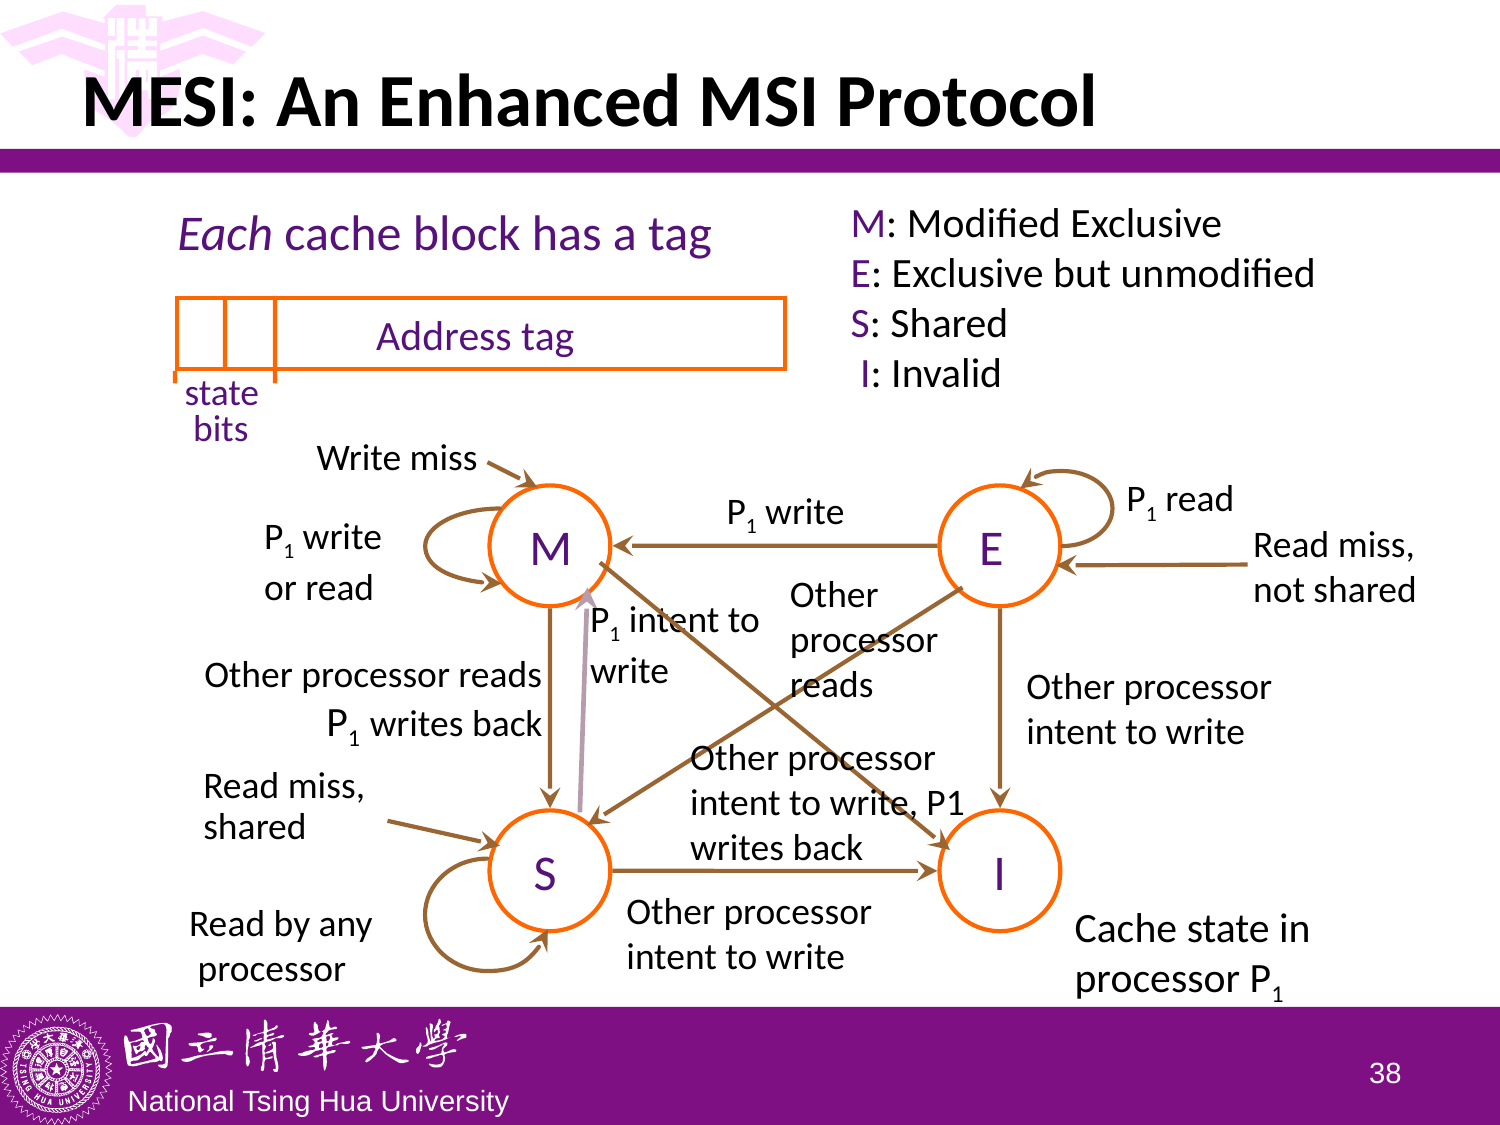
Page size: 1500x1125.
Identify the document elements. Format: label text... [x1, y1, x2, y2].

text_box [186, 608, 561, 809]
text_box Read miss, shared [188, 809, 381, 856]
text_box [172, 858, 548, 999]
text_box [939, 815, 1061, 932]
text_box M [514, 508, 588, 584]
slide_number 37 [1104, 1021, 1417, 1097]
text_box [574, 587, 587, 813]
text_box Cache state in processor P1 [1059, 893, 1419, 1015]
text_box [1020, 466, 1252, 547]
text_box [1055, 512, 1478, 618]
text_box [609, 877, 938, 986]
text_box [502, 485, 611, 607]
text_box I [978, 877, 1022, 909]
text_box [612, 479, 938, 546]
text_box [299, 424, 538, 488]
text_box E [964, 508, 1020, 562]
text_box [490, 810, 609, 932]
text_box [1020, 547, 1055, 601]
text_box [159, 188, 1334, 459]
text_box S [518, 833, 572, 909]
title MESI: An Enhanced MSI Protocol [66, 37, 1413, 149]
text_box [1025, 608, 1290, 809]
text_box [939, 485, 1020, 562]
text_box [587, 562, 599, 825]
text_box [247, 504, 502, 611]
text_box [599, 562, 1025, 877]
text_box [477, 831, 500, 852]
